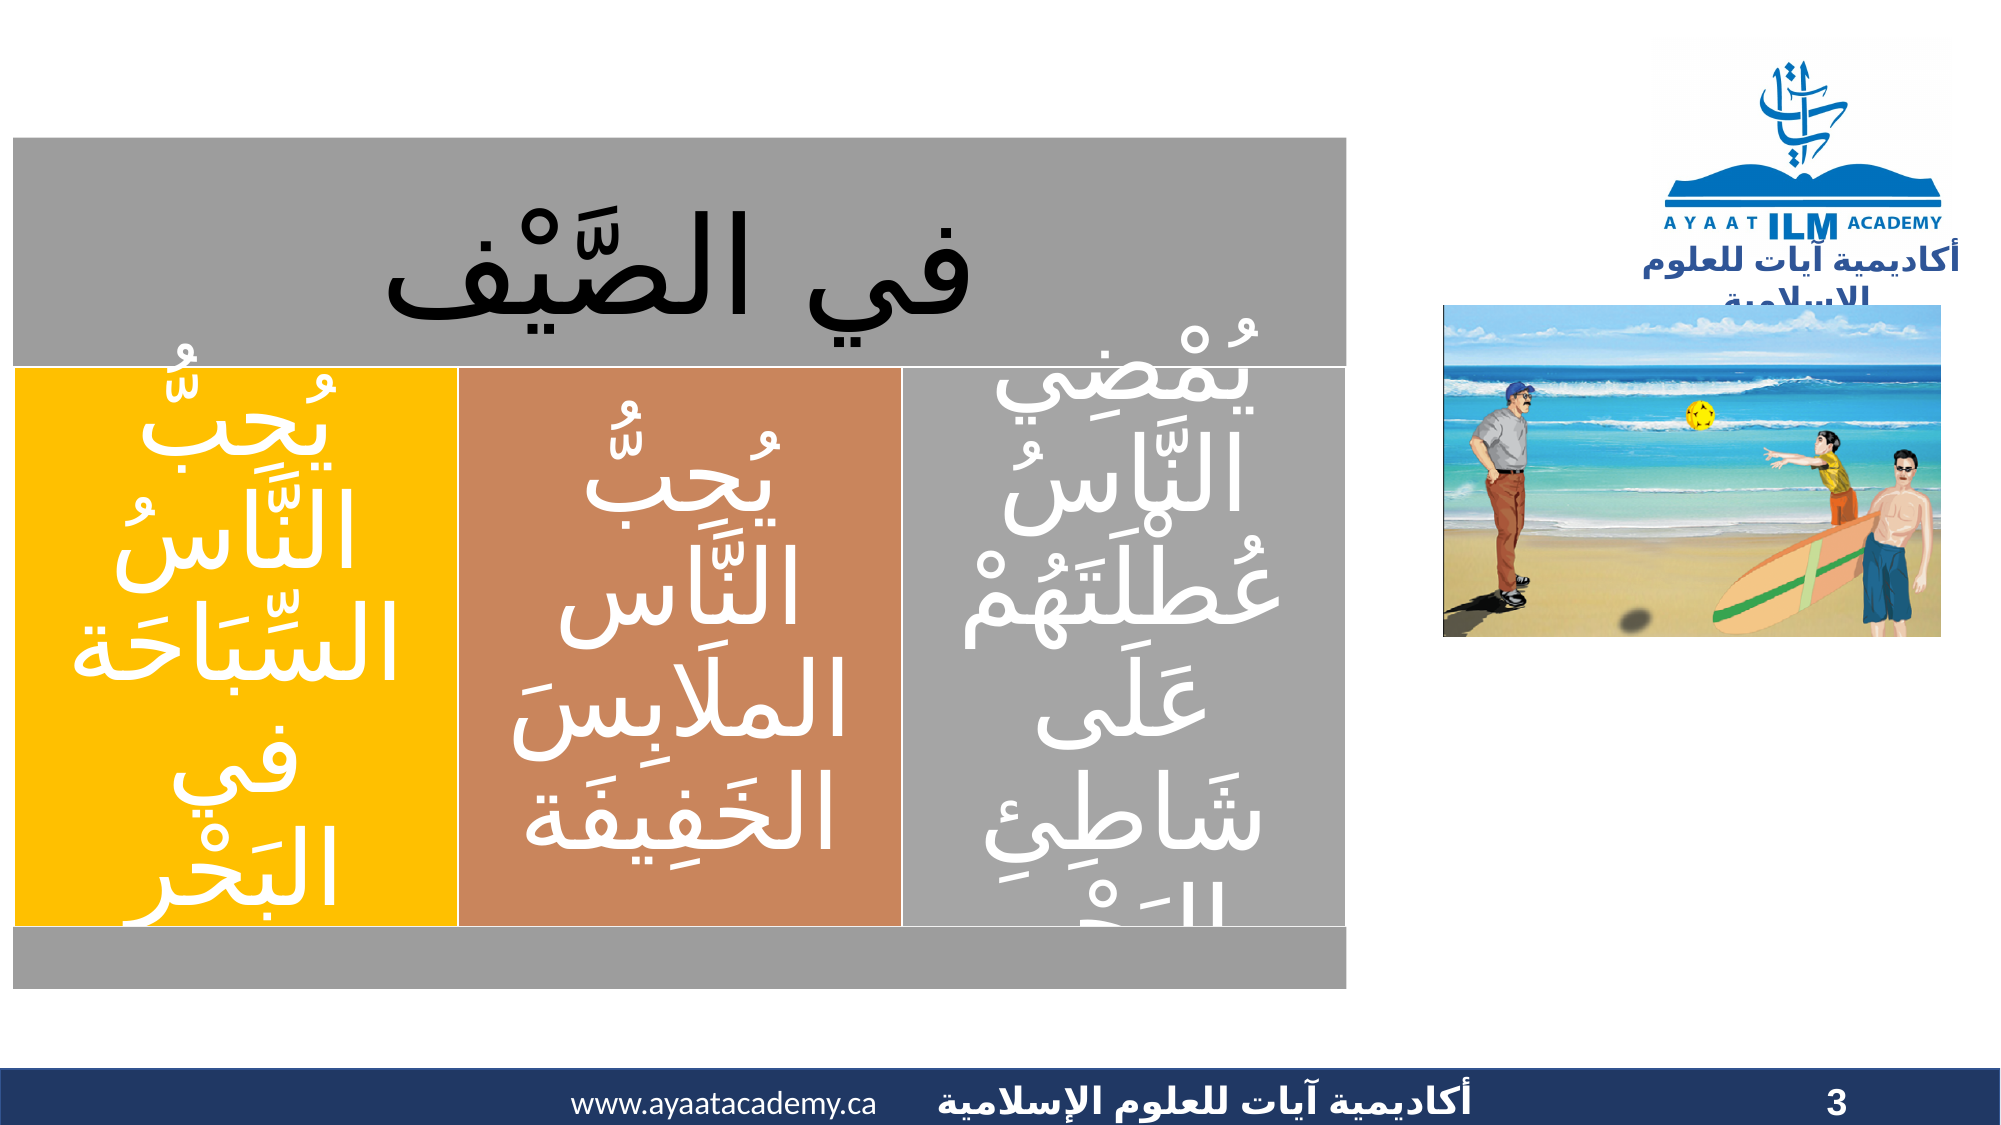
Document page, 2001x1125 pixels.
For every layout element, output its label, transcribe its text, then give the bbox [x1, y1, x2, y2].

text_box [13, 100, 1347, 989]
picture [1651, 37, 1952, 257]
slide_number 3 [1412, 1070, 1863, 1125]
picture [1443, 305, 1941, 637]
